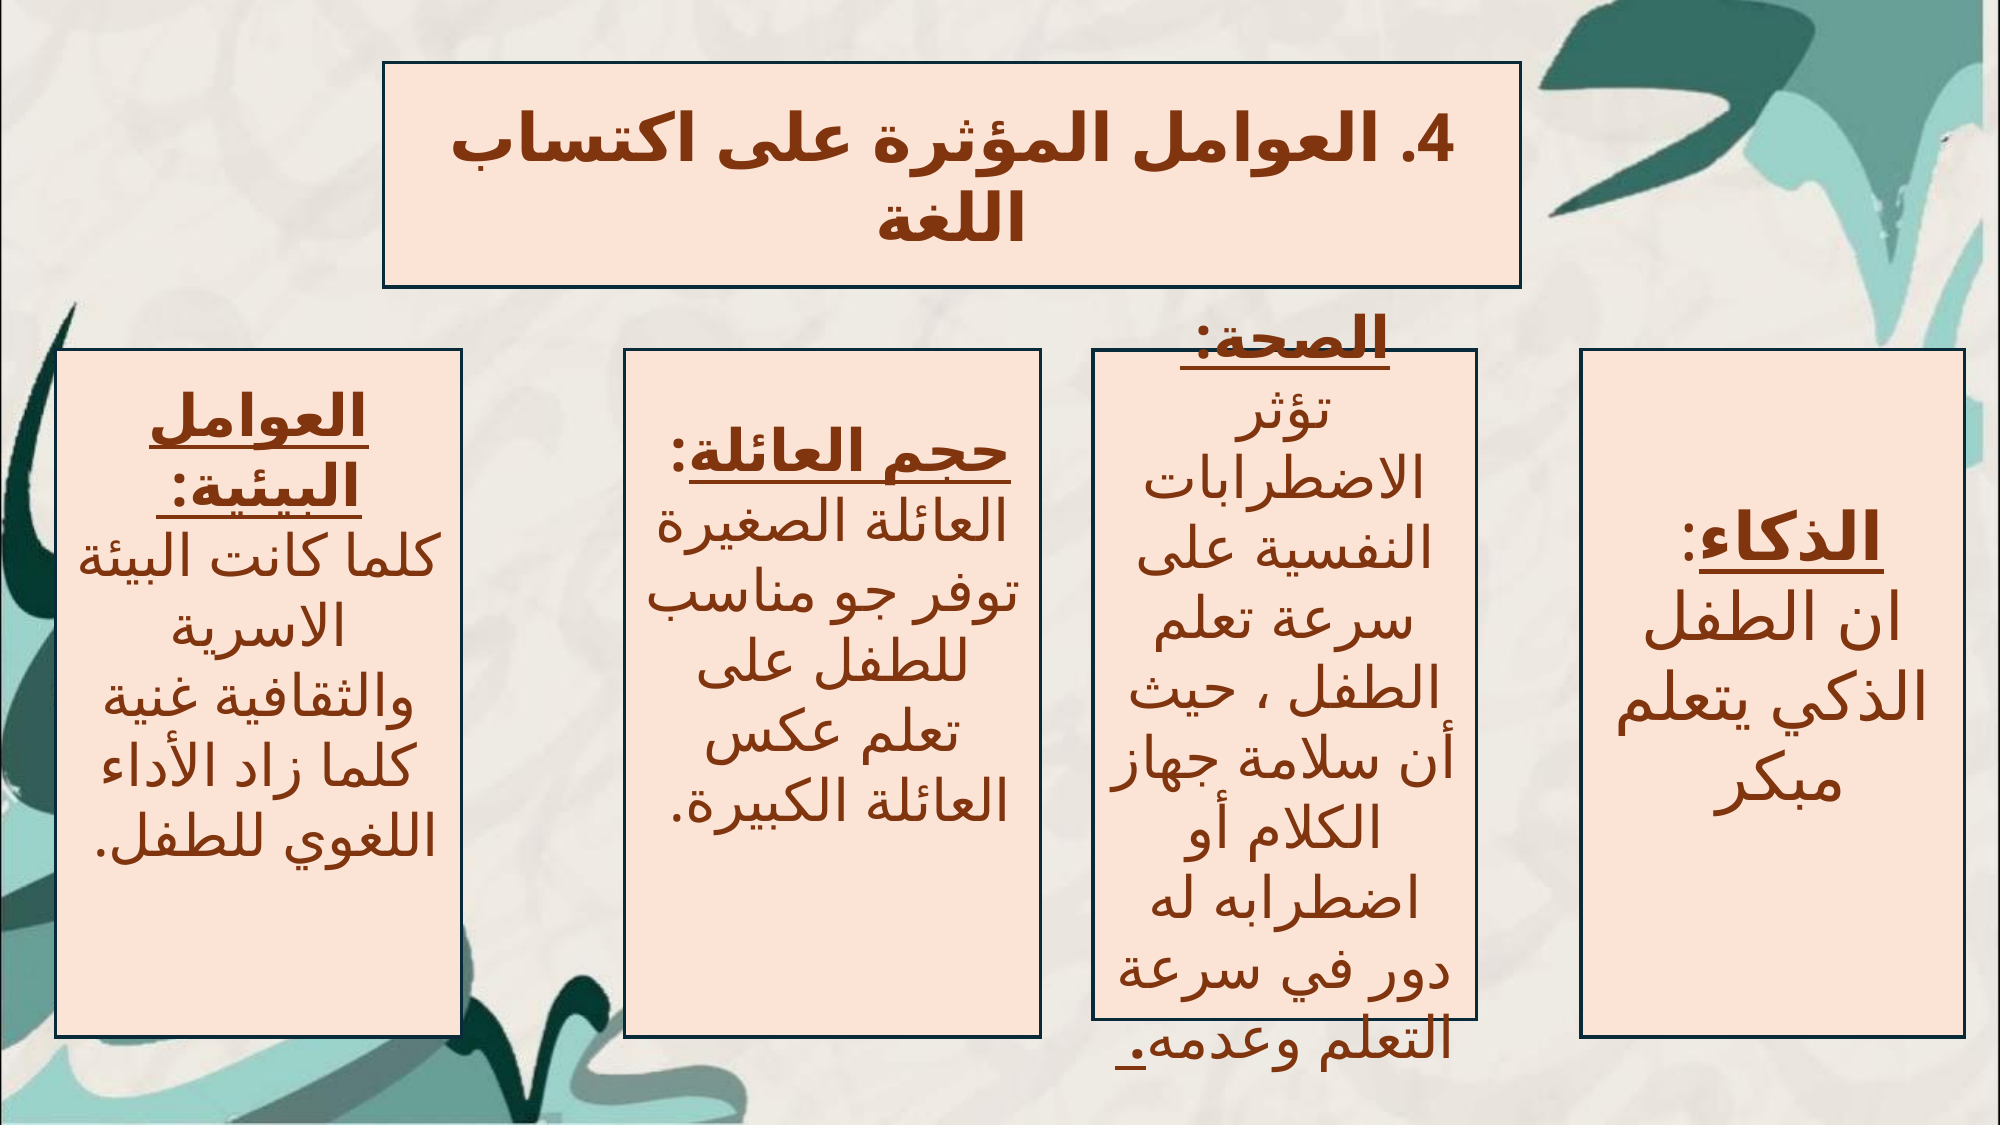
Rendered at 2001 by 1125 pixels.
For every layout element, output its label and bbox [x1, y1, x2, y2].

list [0, 0, 2000, 1125]
